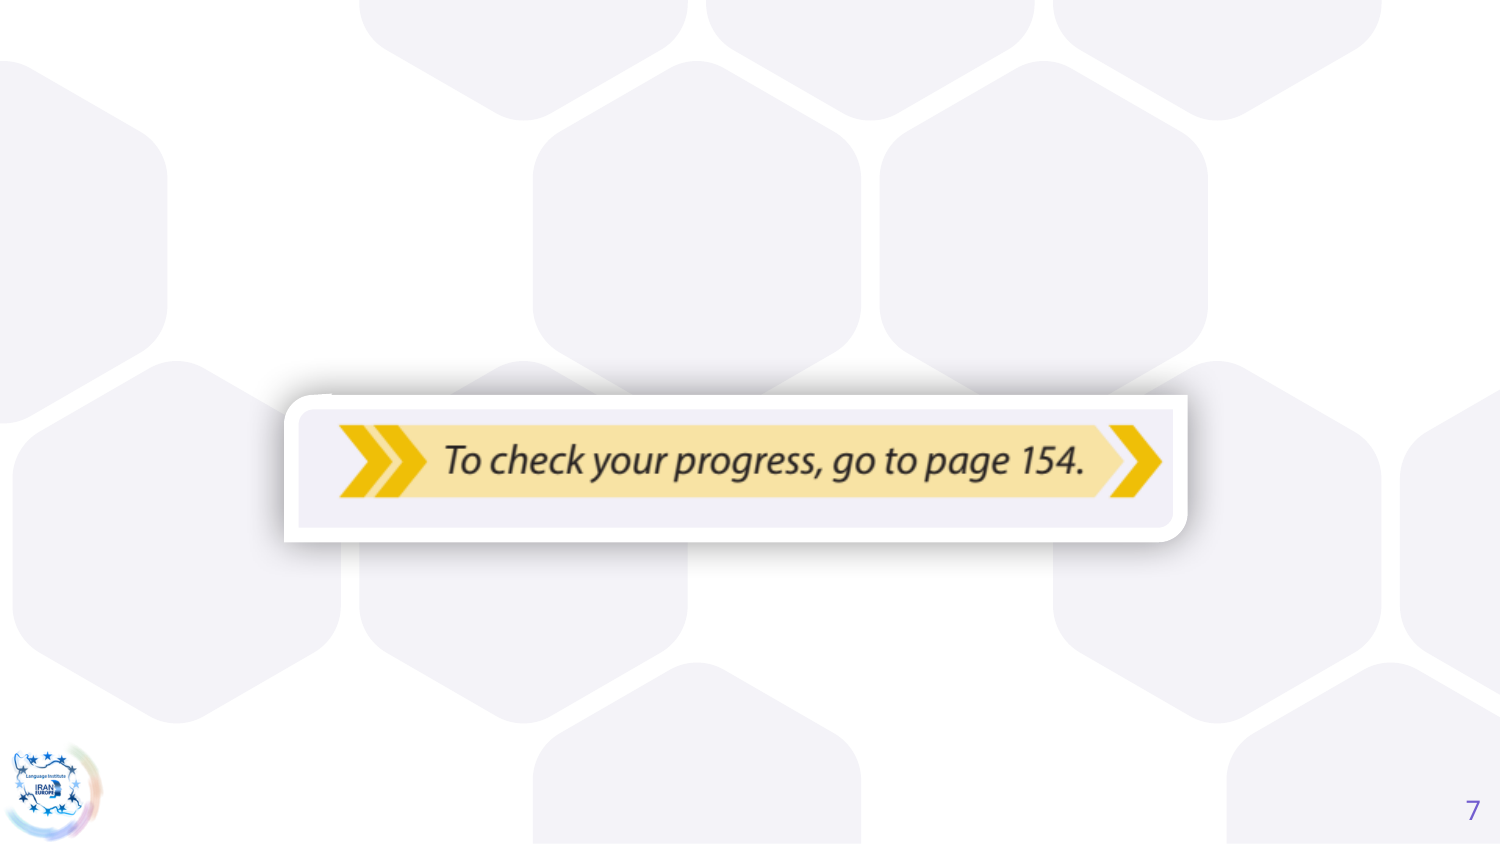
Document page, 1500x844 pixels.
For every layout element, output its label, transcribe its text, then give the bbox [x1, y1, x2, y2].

picture [291, 401, 1181, 536]
slide_number 7 [1391, 779, 1482, 844]
picture [0, 740, 107, 844]
